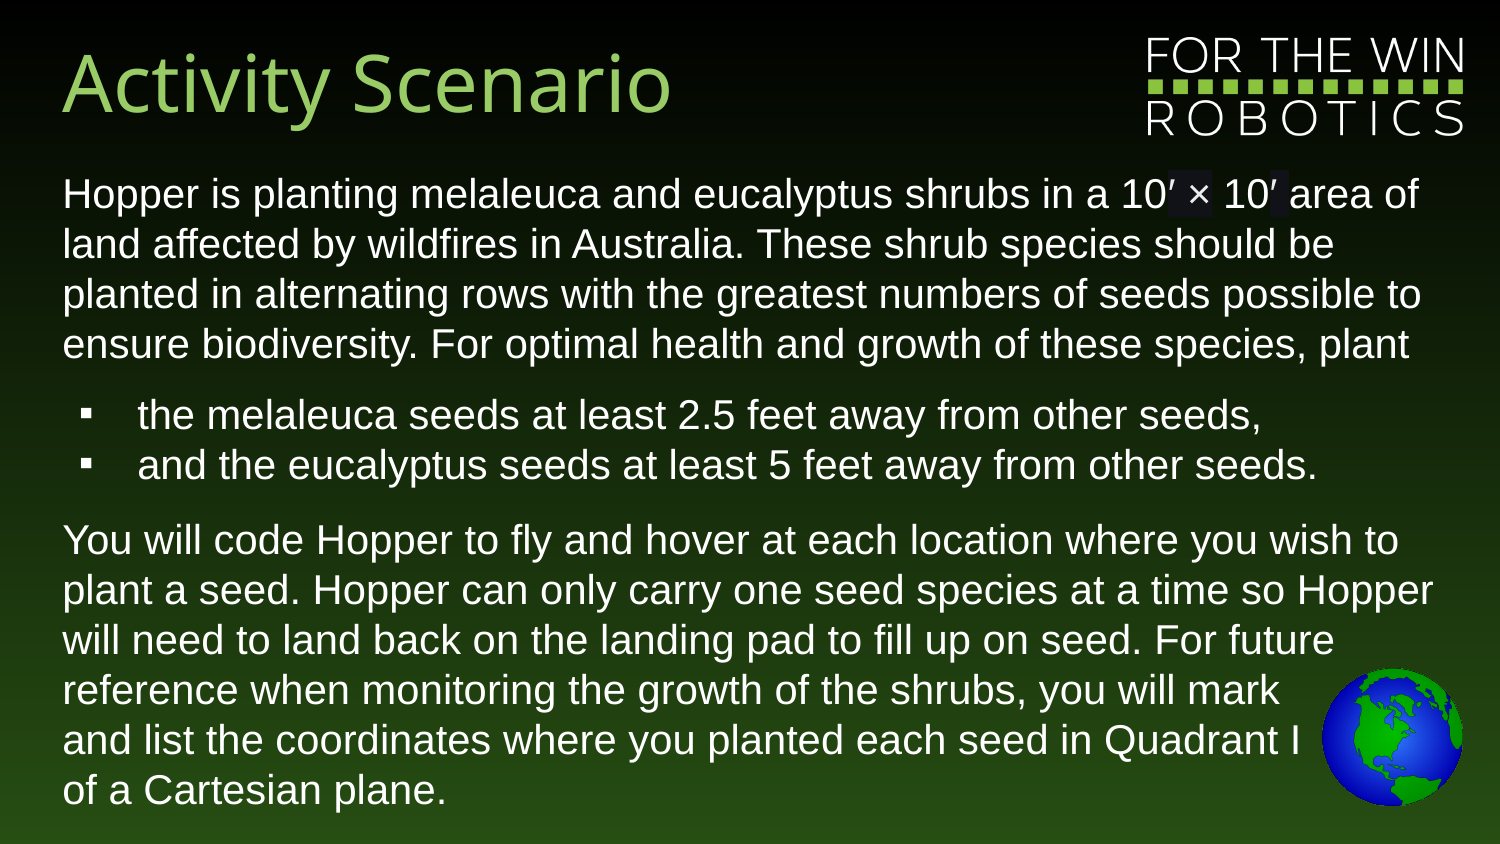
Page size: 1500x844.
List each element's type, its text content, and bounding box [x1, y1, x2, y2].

picture [1322, 667, 1463, 807]
list Hopper is planting melaleuca and eucalyptus shrubs in a 10′ × 10′ area of land affected by wildfires in Australia. These shrub species should be planted in alternating rows with the greatest numbers of seeds possible to ensure biodiversity. For optimal health and growth of these species, plant the melaleuca seeds at least 2.5 feet away from other seeds, and the eucalyptus seeds at least 5 feet away from other seeds. You will code Hopper to fly and hover at each location where you wish to plant a seed. Hopper can only carry one seed species at a time so Hopper will need to land back on the landing pad to fill up on seed. For future reference when monitoring the growth of the shrubs, you will mark and list the coordinates where you planted each seed in Quadrant I of a Cartesian plane. [51, 160, 1489, 806]
picture [1148, 37, 1463, 136]
title Activity Scenario [51, 37, 1147, 136]
